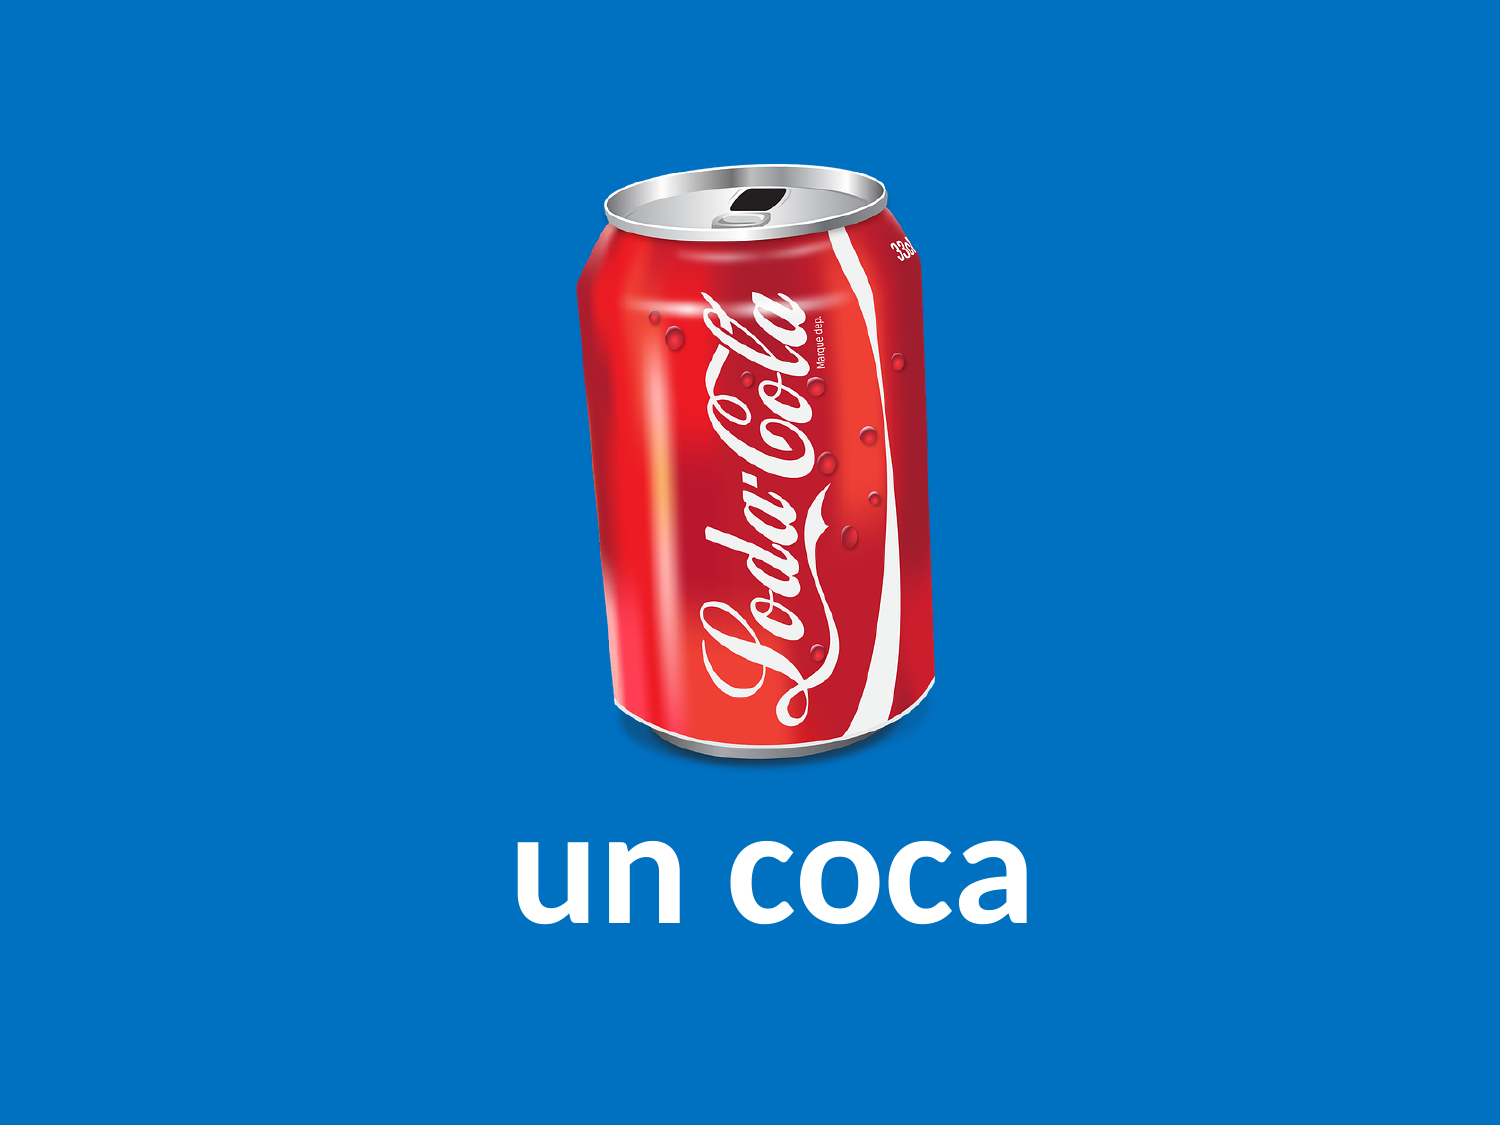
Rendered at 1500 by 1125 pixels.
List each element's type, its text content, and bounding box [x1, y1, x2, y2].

picture [574, 164, 972, 810]
text_box un coca [0, 749, 1500, 965]
